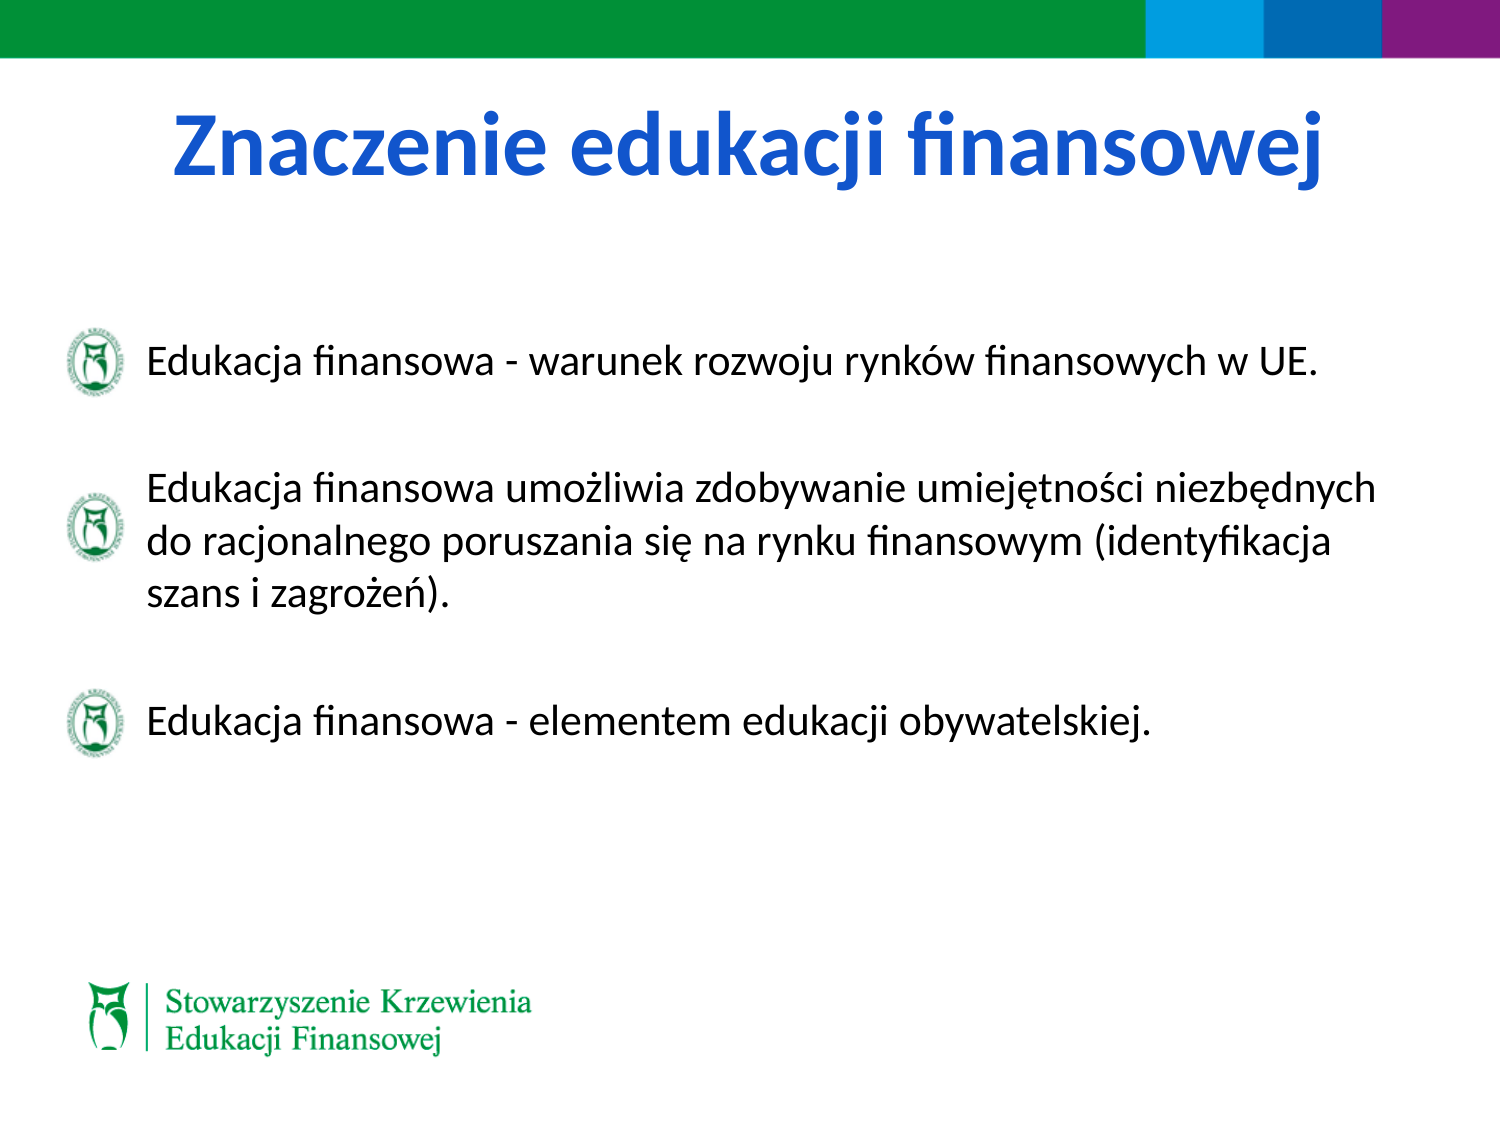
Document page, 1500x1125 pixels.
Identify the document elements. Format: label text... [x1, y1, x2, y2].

title Znaczenie edukacji finansowej [75, 45, 1425, 233]
picture [0, 0, 1500, 1125]
list Edukacja finansowa - warunek rozwoju rynków finansowych w UE. Edukacja finansowa umożliwia zdobywanie umiejętności niezbędnych do racjonalnego poruszania się na rynku finansowym (identyfikacja szans i zagrożeń). Edukacja finansowa - elementem edukacji obywatelskiej. [75, 233, 1425, 976]
